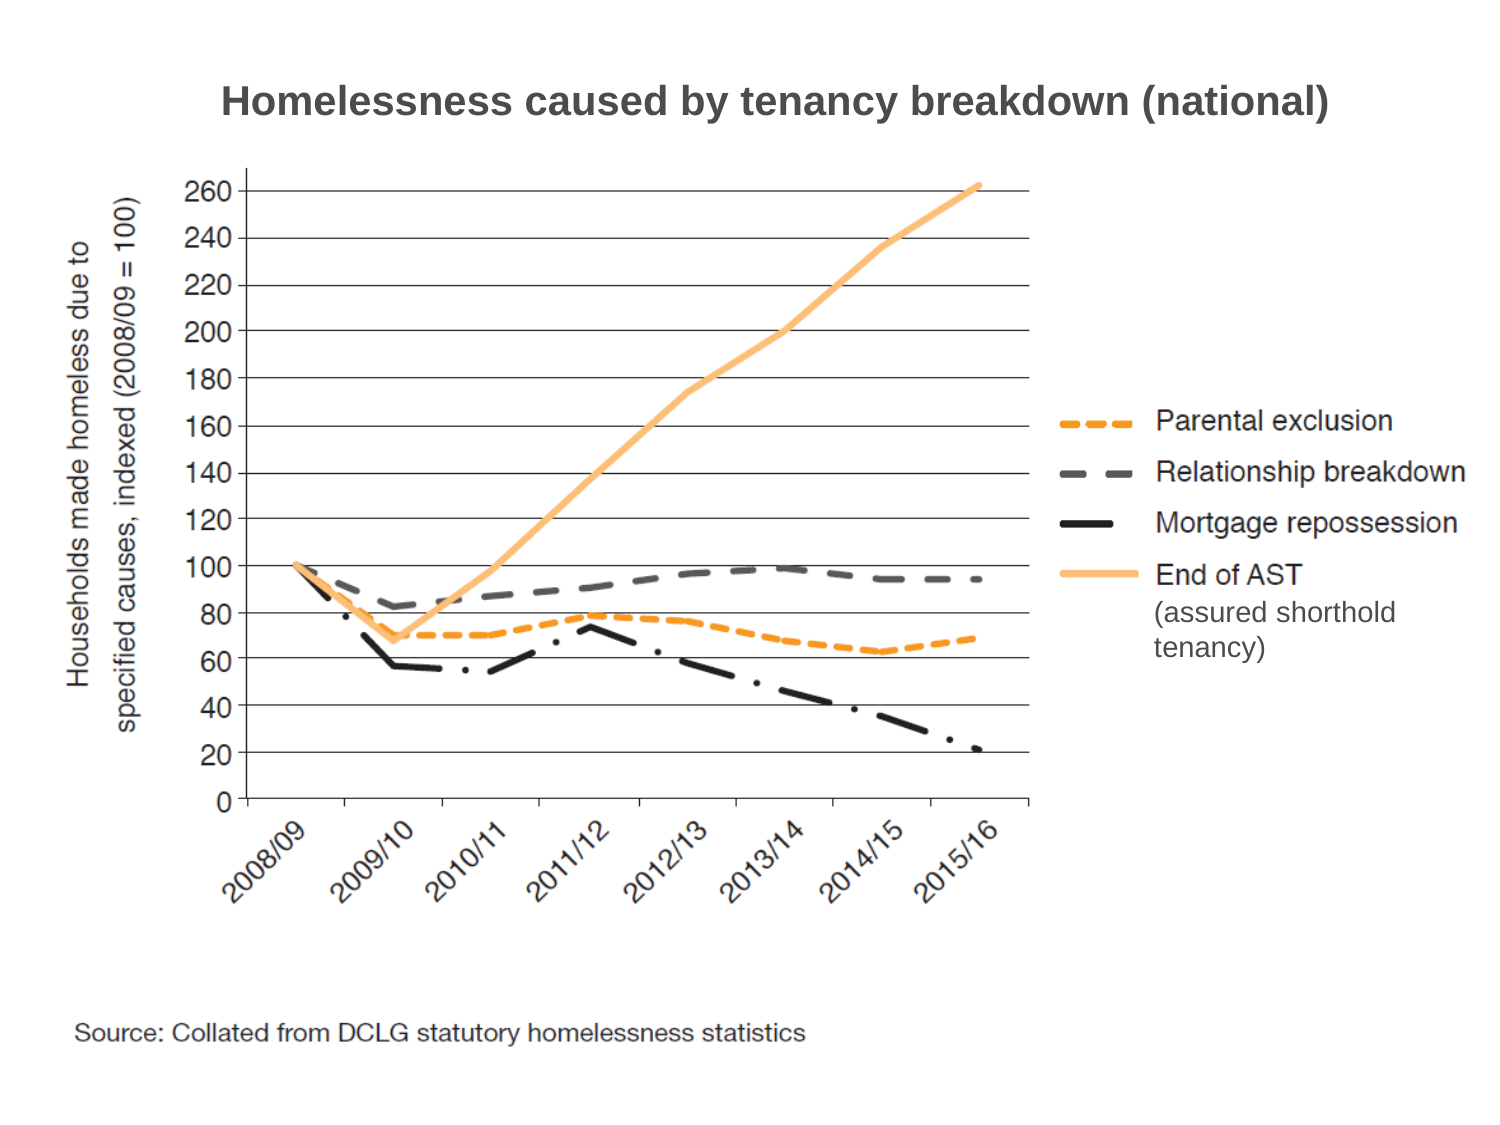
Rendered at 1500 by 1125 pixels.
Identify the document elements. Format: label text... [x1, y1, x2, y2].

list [0, 136, 1500, 1090]
title Homelessness caused by tenancy breakdown (national) [112, 66, 1451, 135]
